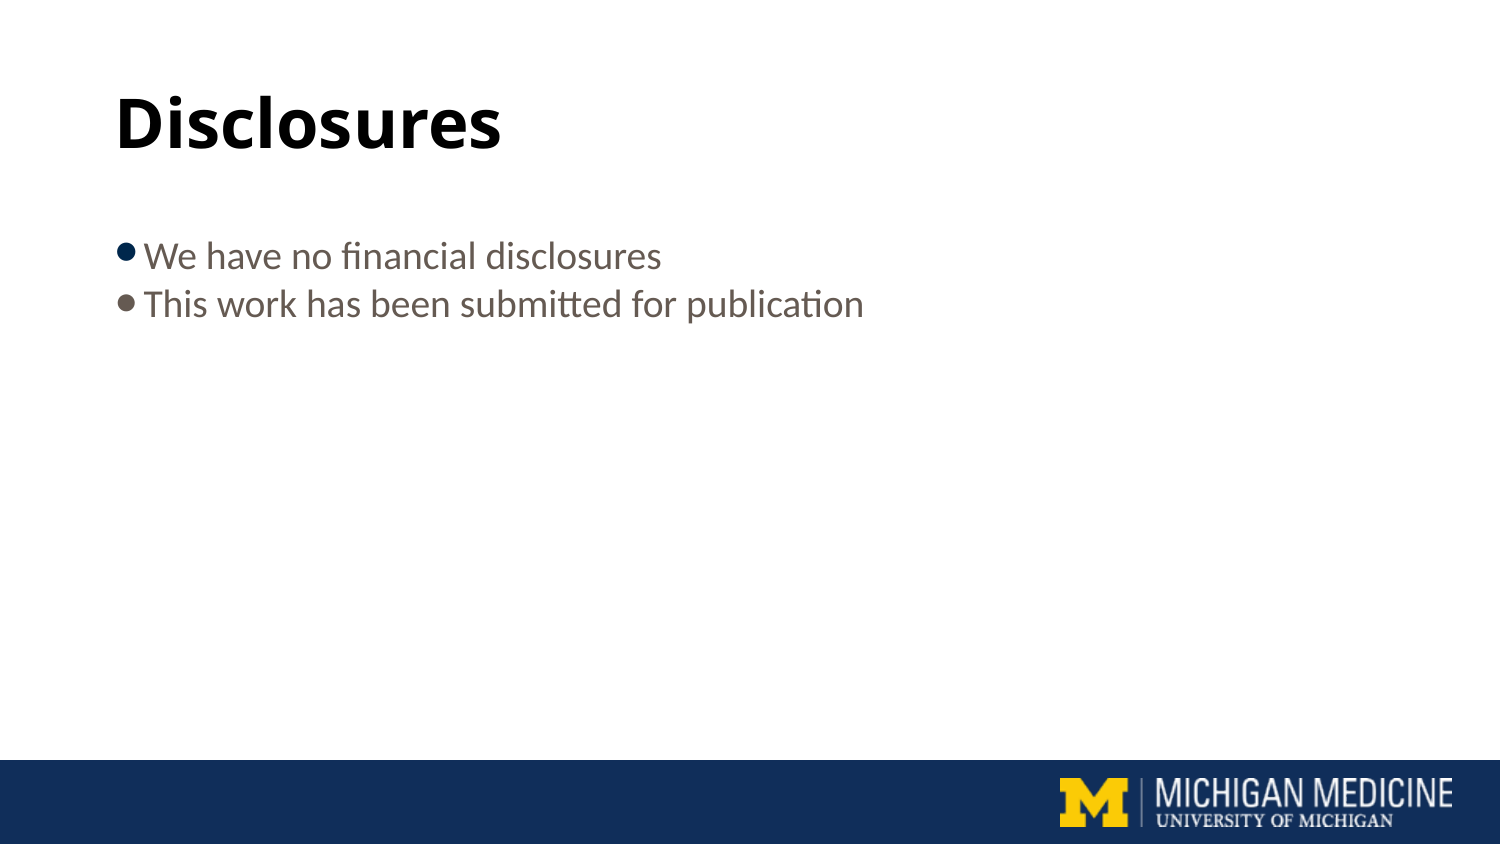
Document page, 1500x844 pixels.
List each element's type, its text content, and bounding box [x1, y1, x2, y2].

list We have no financial disclosures This work has been submitted for publication [103, 224, 1397, 760]
picture [0, 760, 1500, 844]
title Disclosures [103, 44, 1397, 208]
